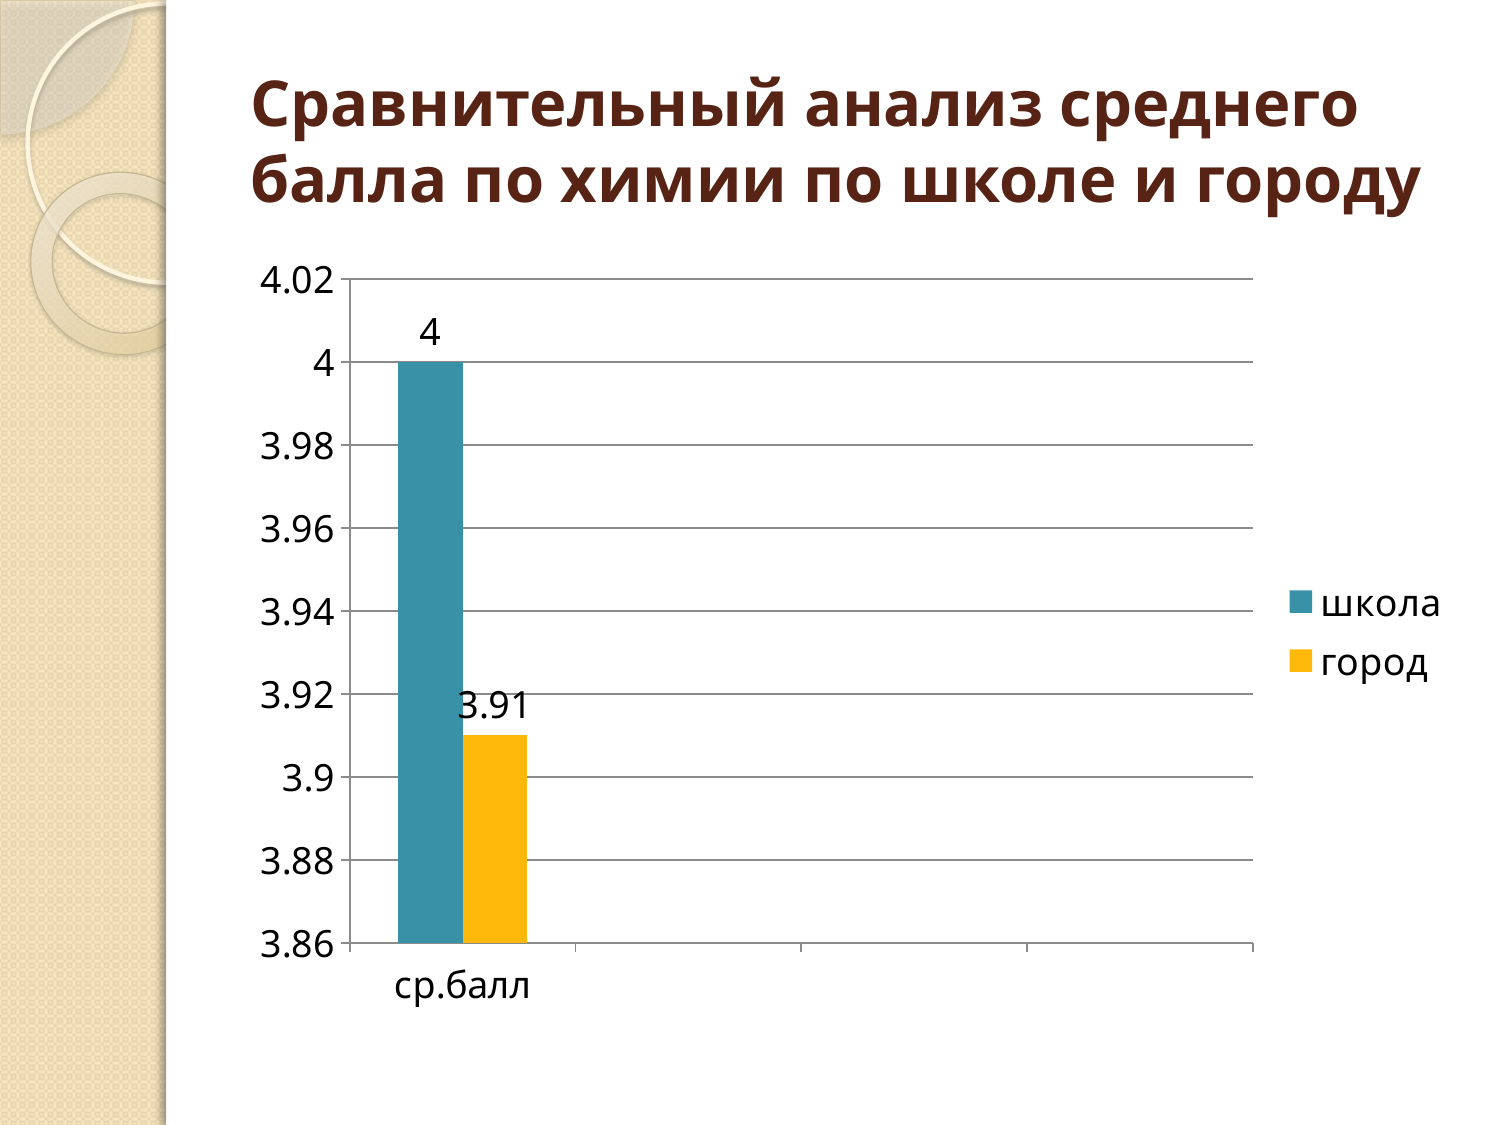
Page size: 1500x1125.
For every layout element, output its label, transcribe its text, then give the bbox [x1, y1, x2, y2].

title Сравнительный анализ среднего балла по химии по школе и городу [235, 45, 1466, 233]
chart [235, 237, 1466, 1026]
